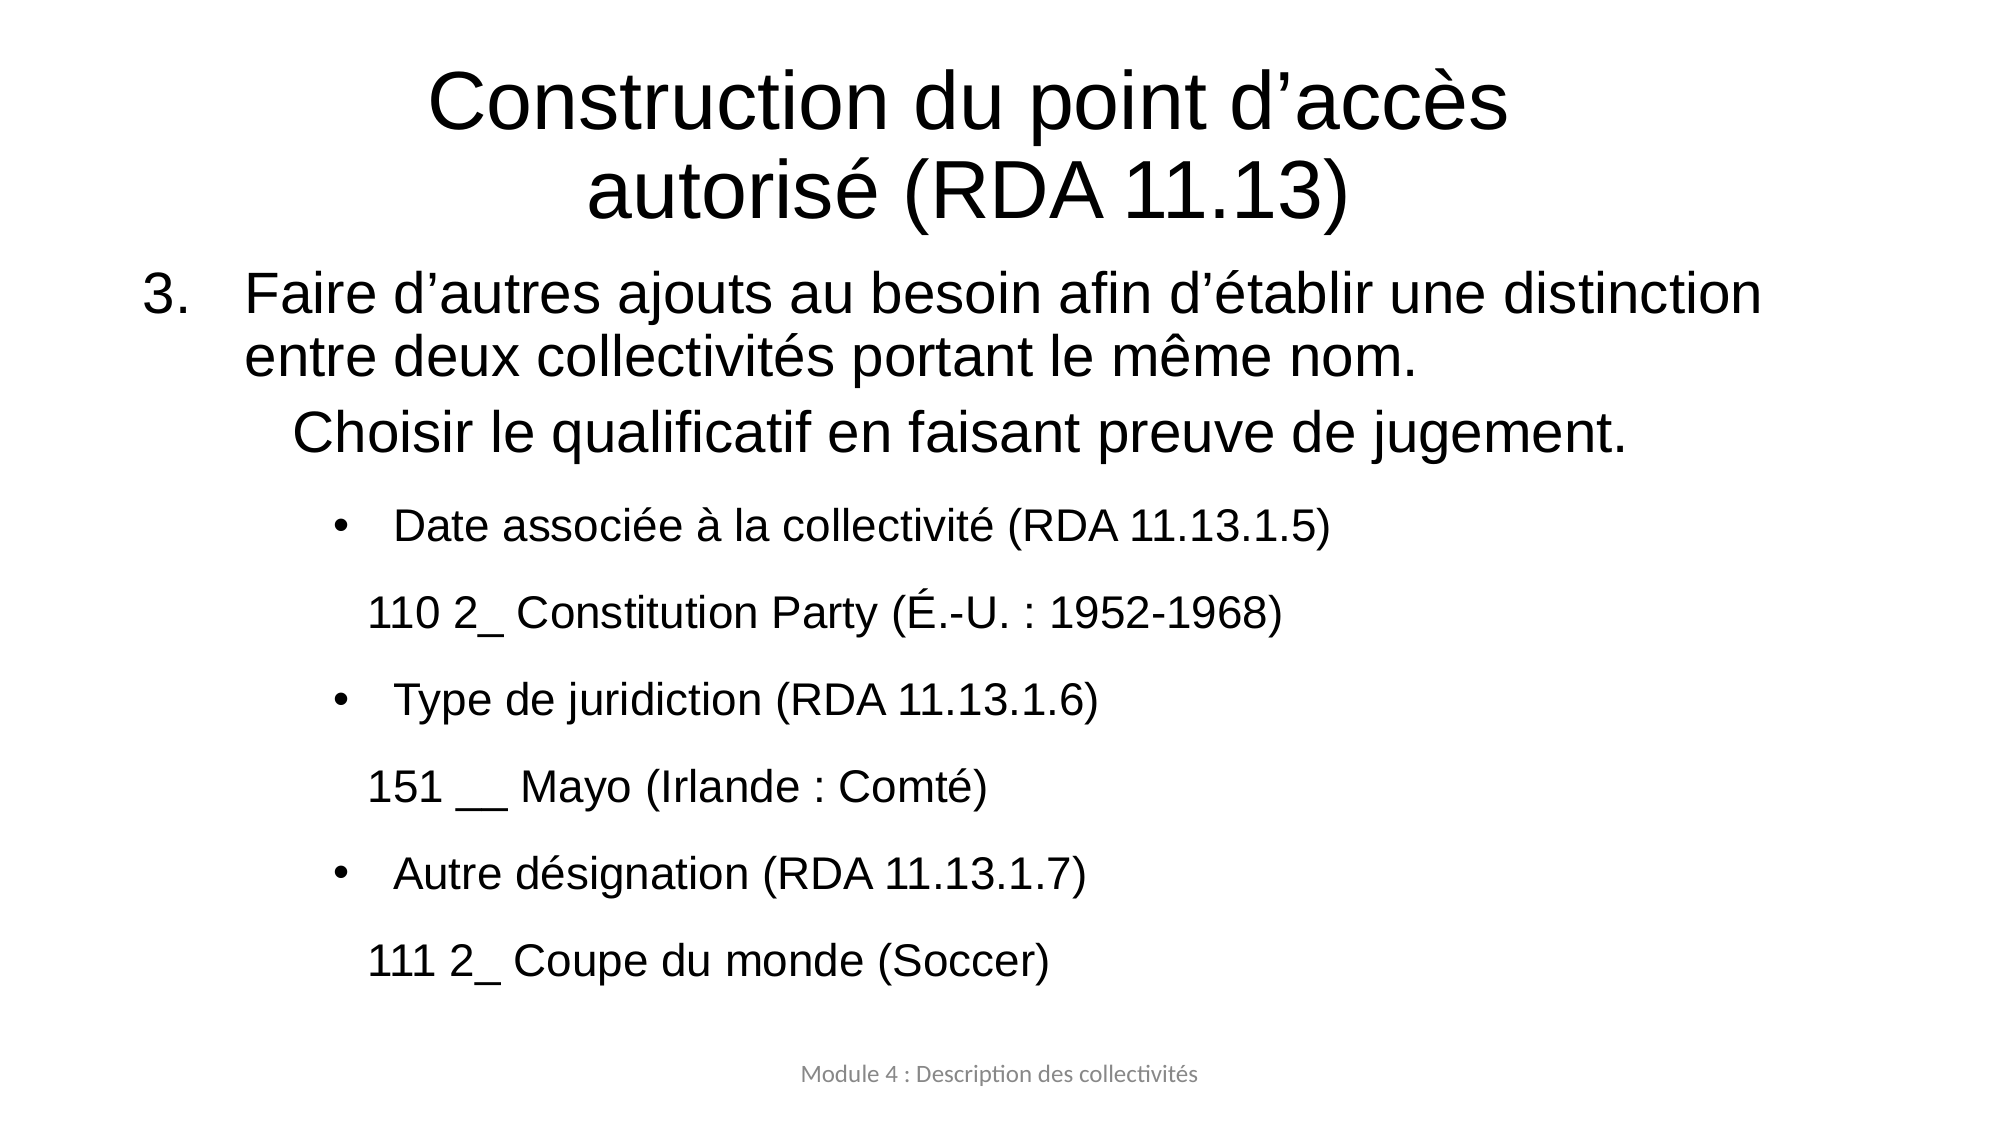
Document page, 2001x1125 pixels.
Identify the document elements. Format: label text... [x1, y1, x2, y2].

title Construction du point d’accès autorisé (RDA 11.13) [259, 65, 1679, 141]
footer Module 4 : Description des collectivités [662, 1042, 1338, 1103]
list Faire d’autres ajouts au besoin afin d’établir une distinction entre deux collectivités portant le même nom. Choisir le qualificatif en faisant preuve de jugement. Date associée à la collectivité (RDA 11.13.1.5) 110 2_ Constitution Party (É.-U. : 1952‐1968) Type de juridiction (RDA 11.13.1.6) 151 __ Mayo (Irlande : Comté) Autre désignation (RDA 11.13.1.7) 111 2_ Coupe du monde (Soccer) [127, 256, 1843, 1009]
